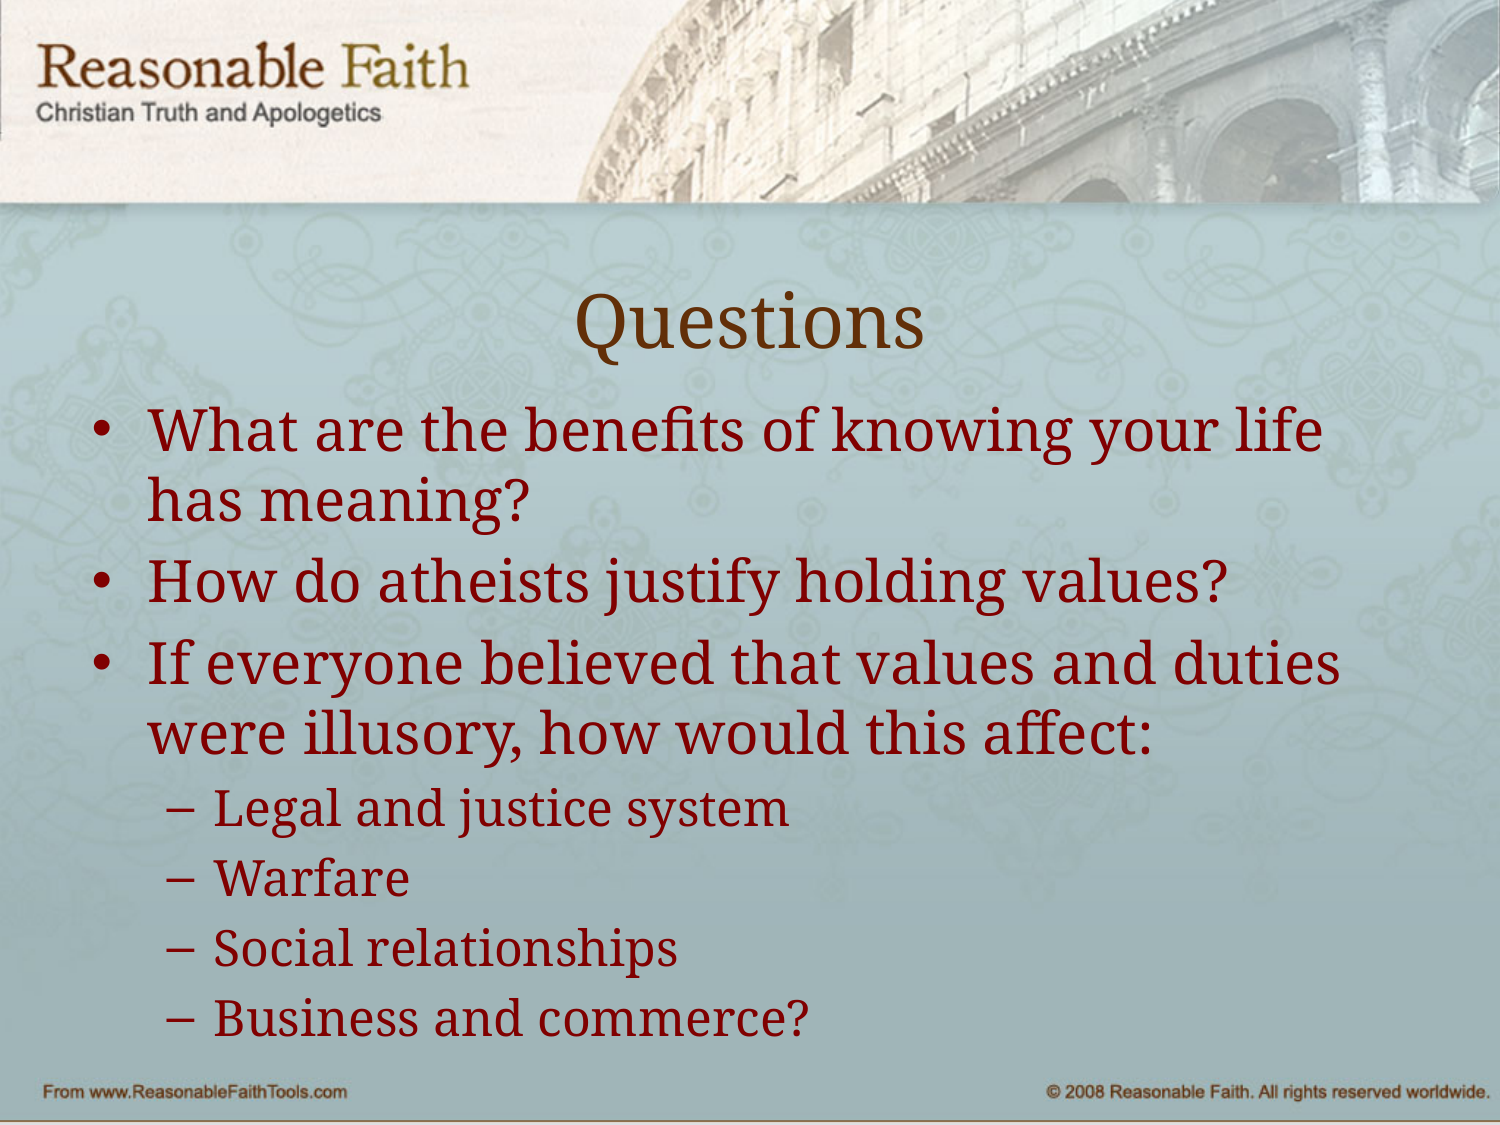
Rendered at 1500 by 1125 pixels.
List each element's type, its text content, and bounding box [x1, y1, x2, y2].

title Questions [75, 224, 1425, 413]
list What are the benefits of knowing your life has meaning? How do atheists justify holding values? If everyone believed that values and duties were illusory, how would this affect: Legal and justice system Warfare Social relationships Business and commerce? [76, 385, 1427, 966]
picture [0, 0, 1500, 1125]
